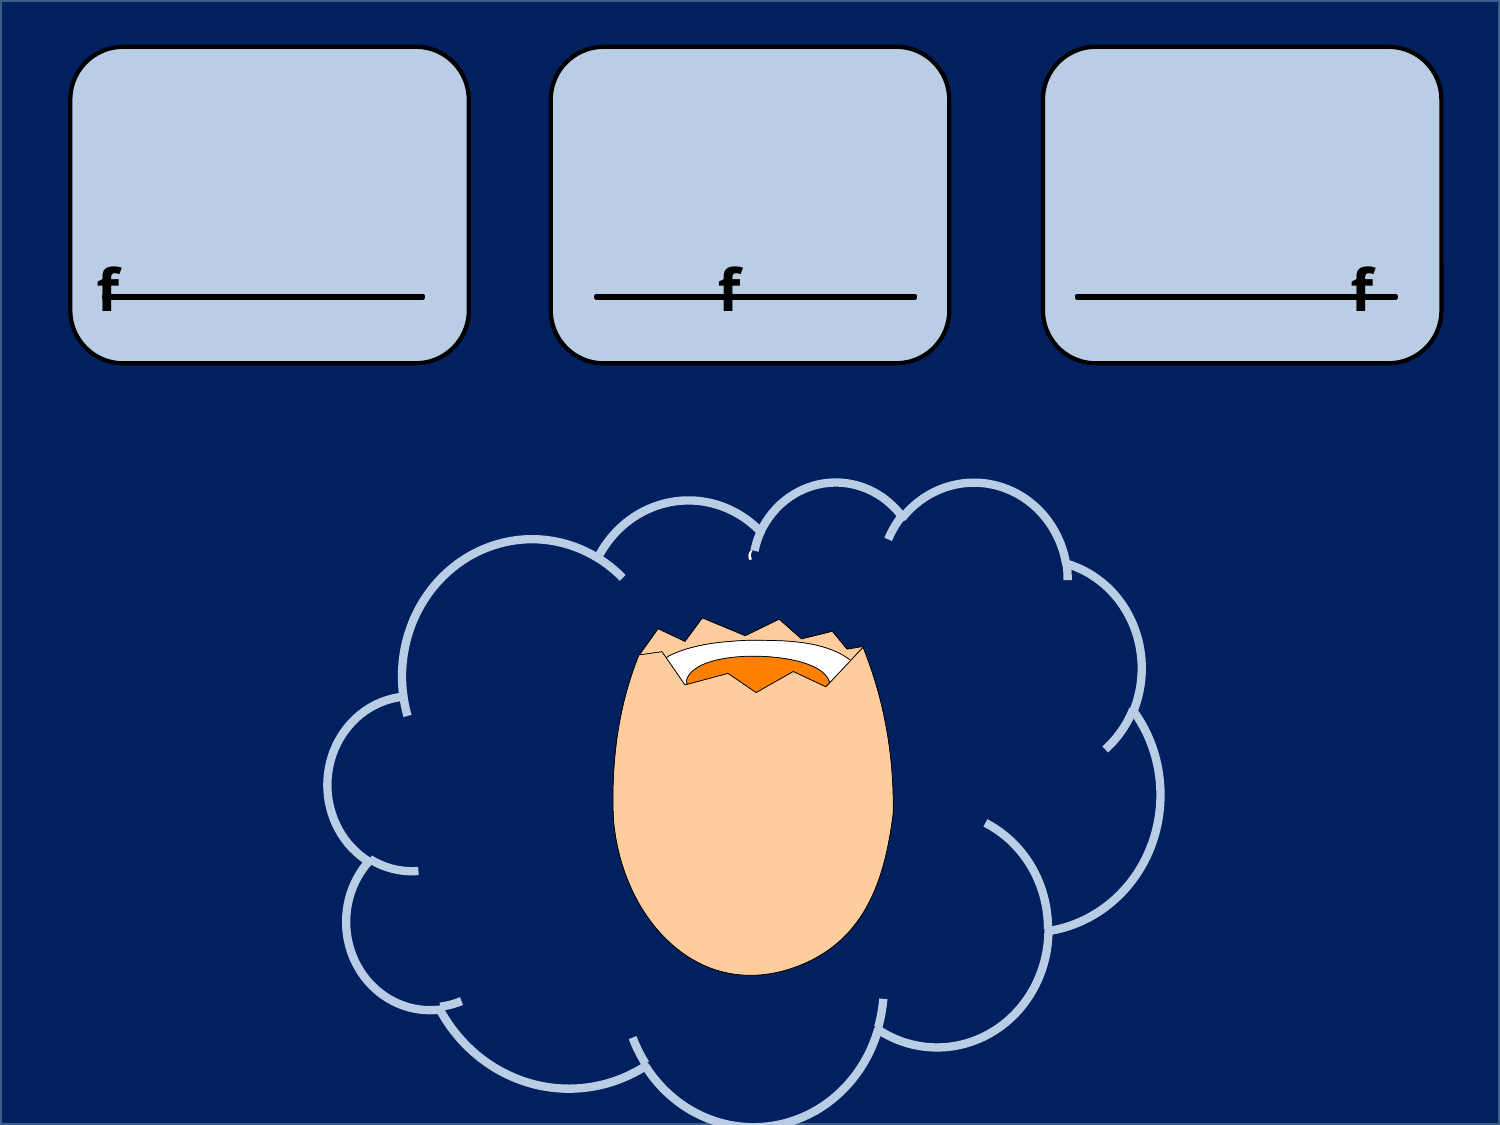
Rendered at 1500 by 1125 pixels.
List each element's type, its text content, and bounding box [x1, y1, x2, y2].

text_box ‘ [0, 0, 1500, 1125]
text_box [325, 480, 1163, 1125]
text_box [56, 44, 483, 389]
text_box [1029, 33, 1456, 378]
text_box [525, 44, 952, 389]
picture [612, 617, 895, 976]
